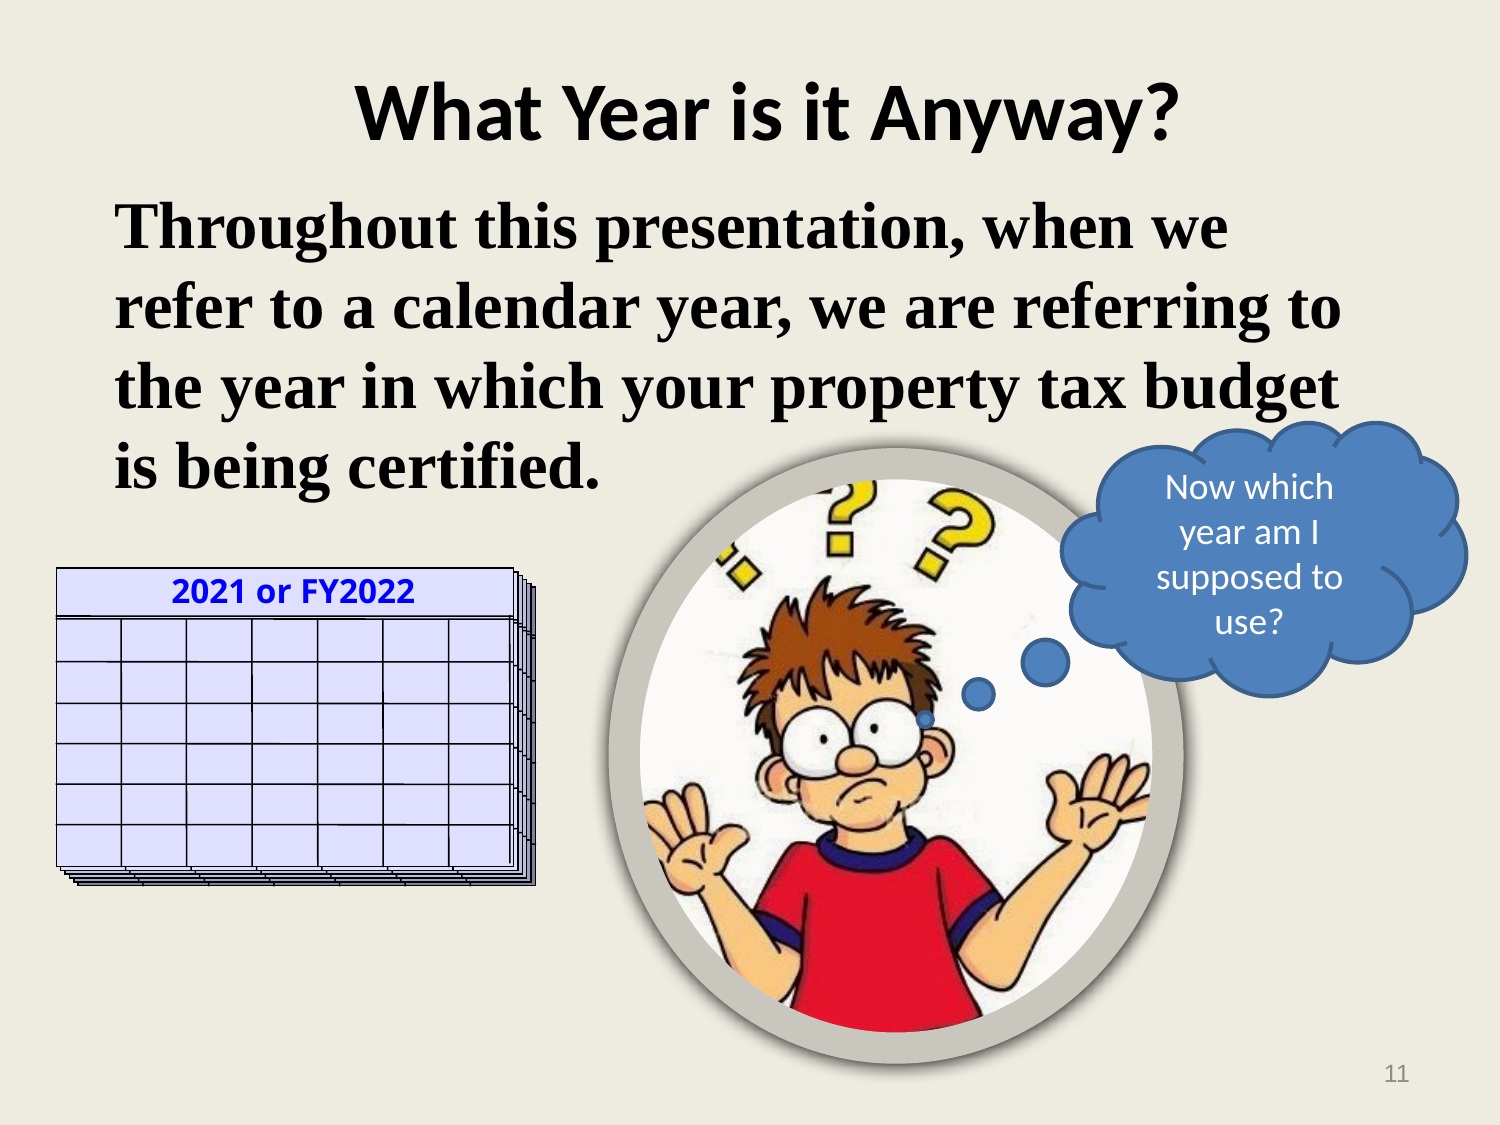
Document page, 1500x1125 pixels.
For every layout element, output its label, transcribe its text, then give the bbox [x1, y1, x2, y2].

text_box Throughout this presentation, when we refer to a calendar year, we are referring to the year in which your property tax budget is being certified. [99, 174, 1388, 510]
title What Year is it Anyway? [125, 50, 1413, 166]
picture [623, 463, 1169, 1049]
text_box Now which year am I supposed to use? [1116, 420, 1469, 699]
text_box [1178, 599, 1450, 1009]
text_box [49, 562, 538, 888]
slide_number 11 [1074, 1042, 1425, 1103]
